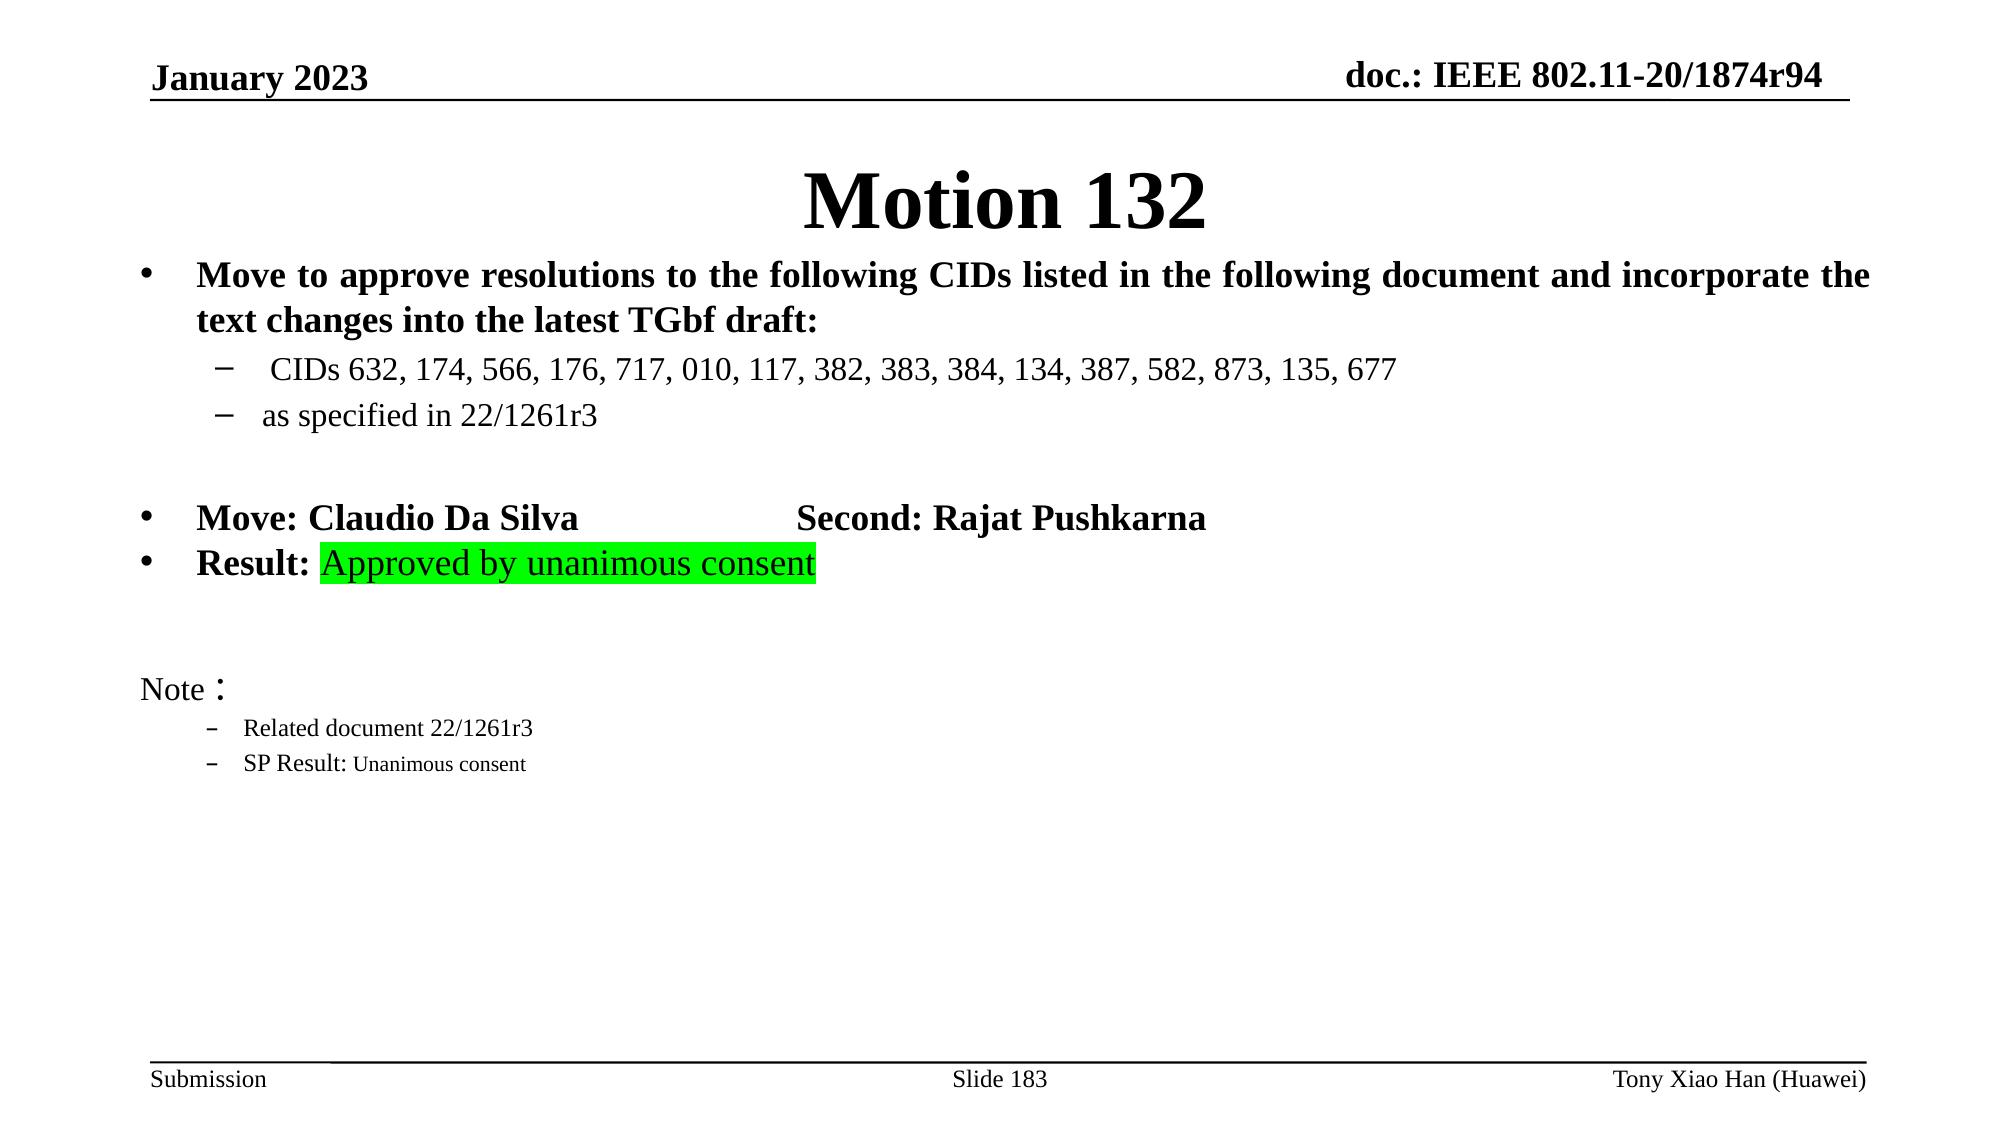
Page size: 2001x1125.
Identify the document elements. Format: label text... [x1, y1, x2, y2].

text_box Motion 132 [368, 137, 1644, 212]
text_box Move to approve resolutions to the following CIDs listed in the following document and incorporate the text changes into the latest TGbf draft: CIDs 632, 174, 566, 176, 717, 010, 117, 382, 383, 384, 134, 387, 582, 873, 135, 677 as specified in 22/1261r3 Move: Claudio Da Silva Second: Rajat Pushkarna Result: Approved by unanimous consent Note： Related document 22/1261r3 SP Result: Unanimous consent [125, 212, 1888, 900]
